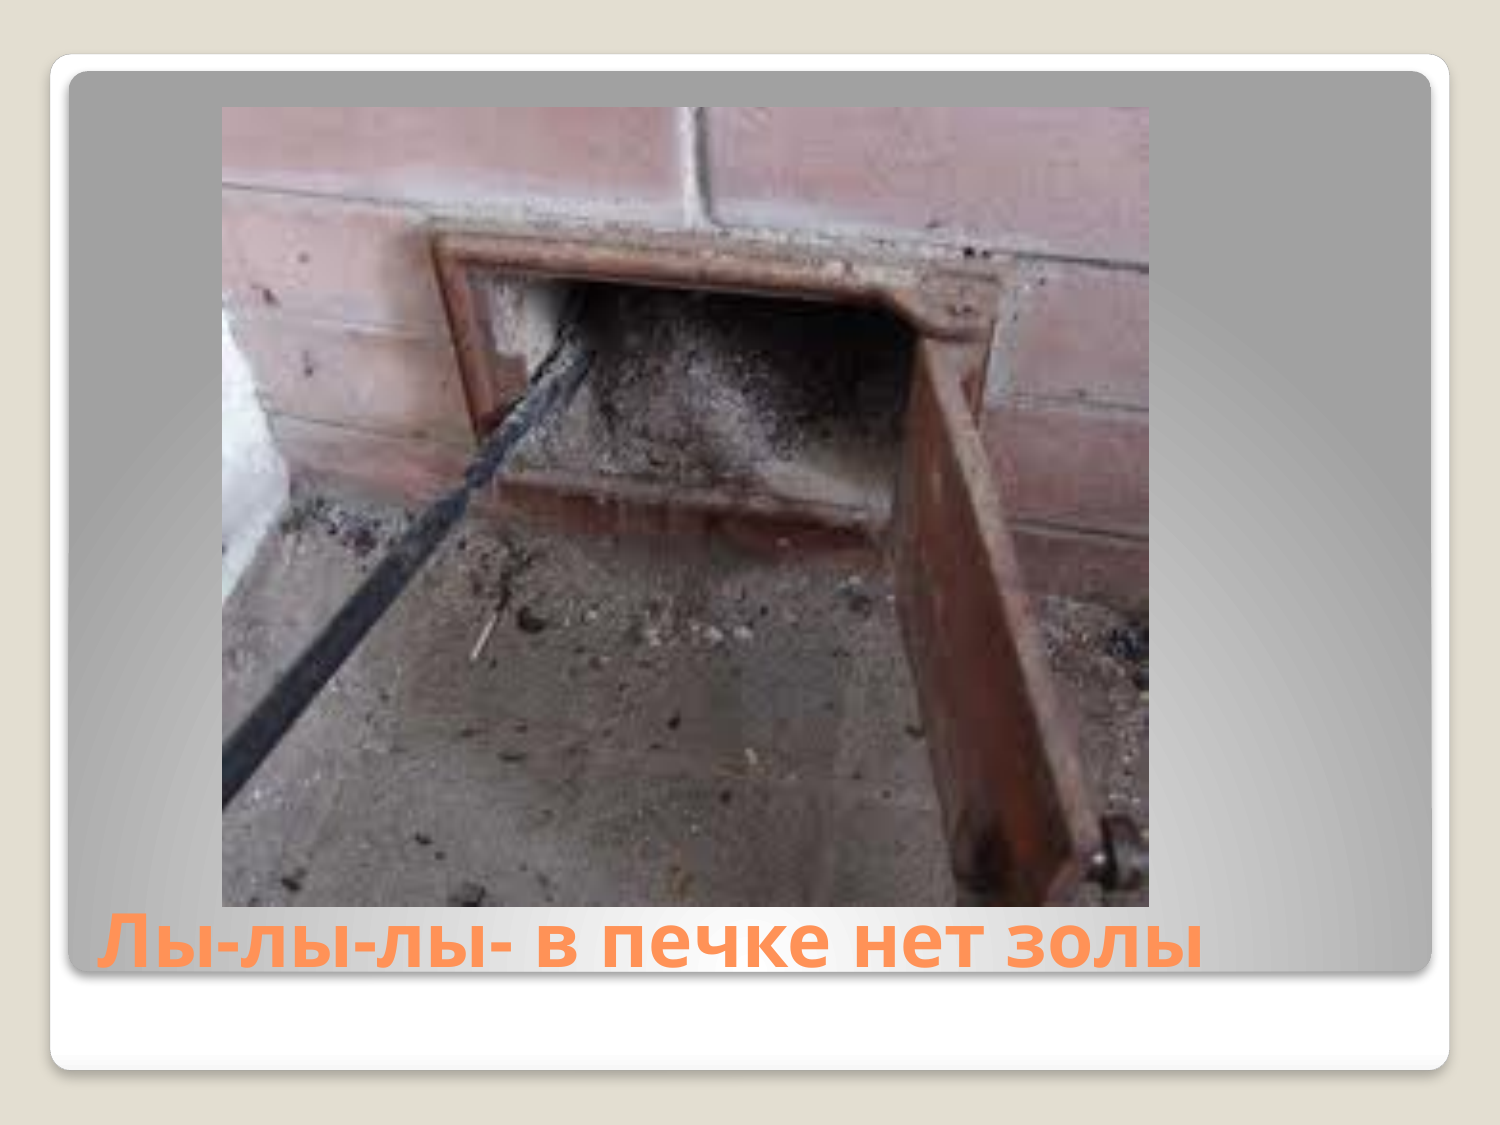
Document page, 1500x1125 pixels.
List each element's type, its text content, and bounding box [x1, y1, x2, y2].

picture [222, 106, 1149, 907]
title Лы-лы-лы- в печке нет золы [82, 817, 1425, 991]
